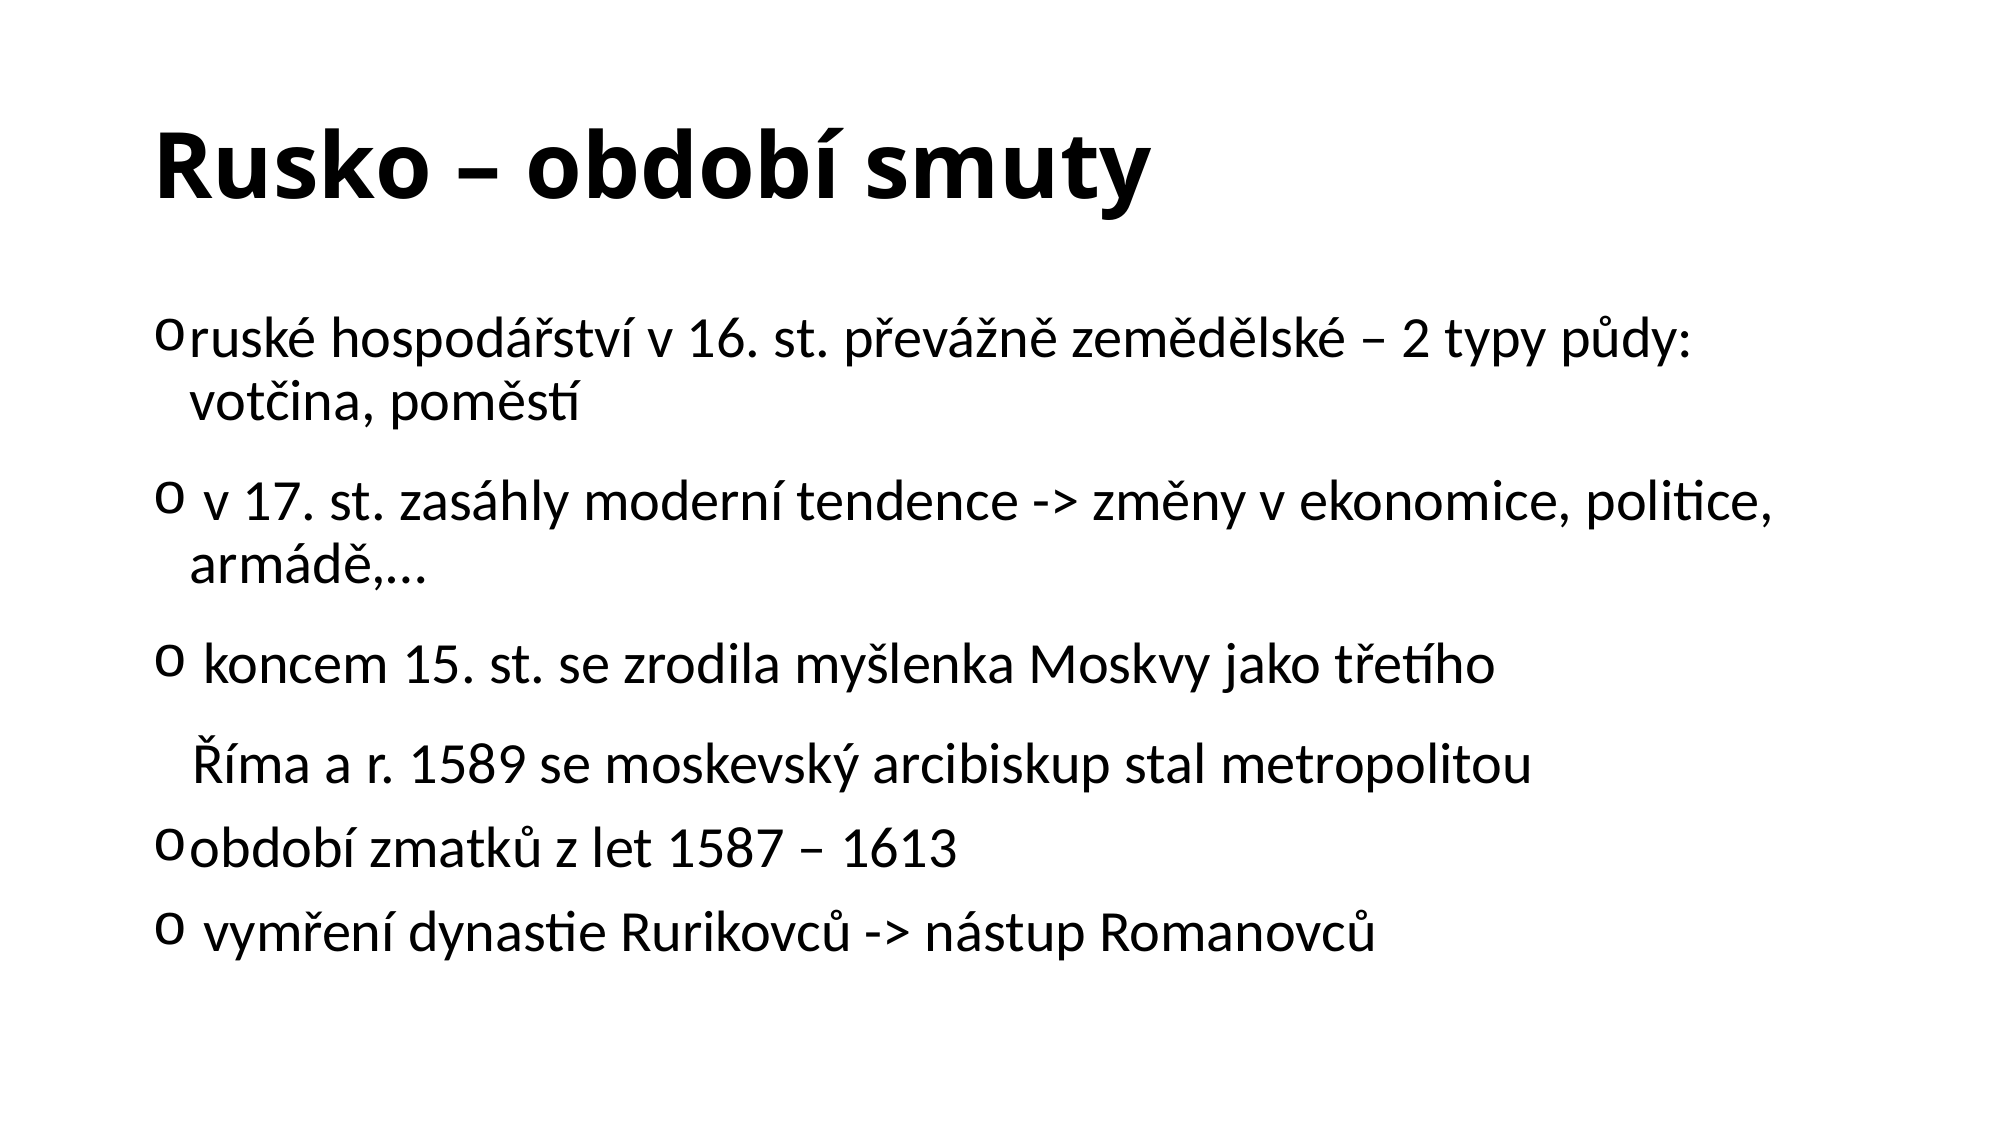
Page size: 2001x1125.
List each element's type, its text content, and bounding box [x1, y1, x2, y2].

list ruské hospodářství v 16. st. převážně zemědělské – 2 typy půdy: votčina, poměstí v 17. st. zasáhly moderní tendence -> změny v ekonomice, politice, armádě,… koncem 15. st. se zrodila myšlenka Moskvy jako třetího Říma a r. 1589 se moskevský arcibiskup stal metropolitou období zmatků z let 1587 – 1613 vymření dynastie Rurikovců -> nástup Romanovců [137, 299, 1863, 1014]
title Rusko – období smuty [137, 59, 1863, 278]
